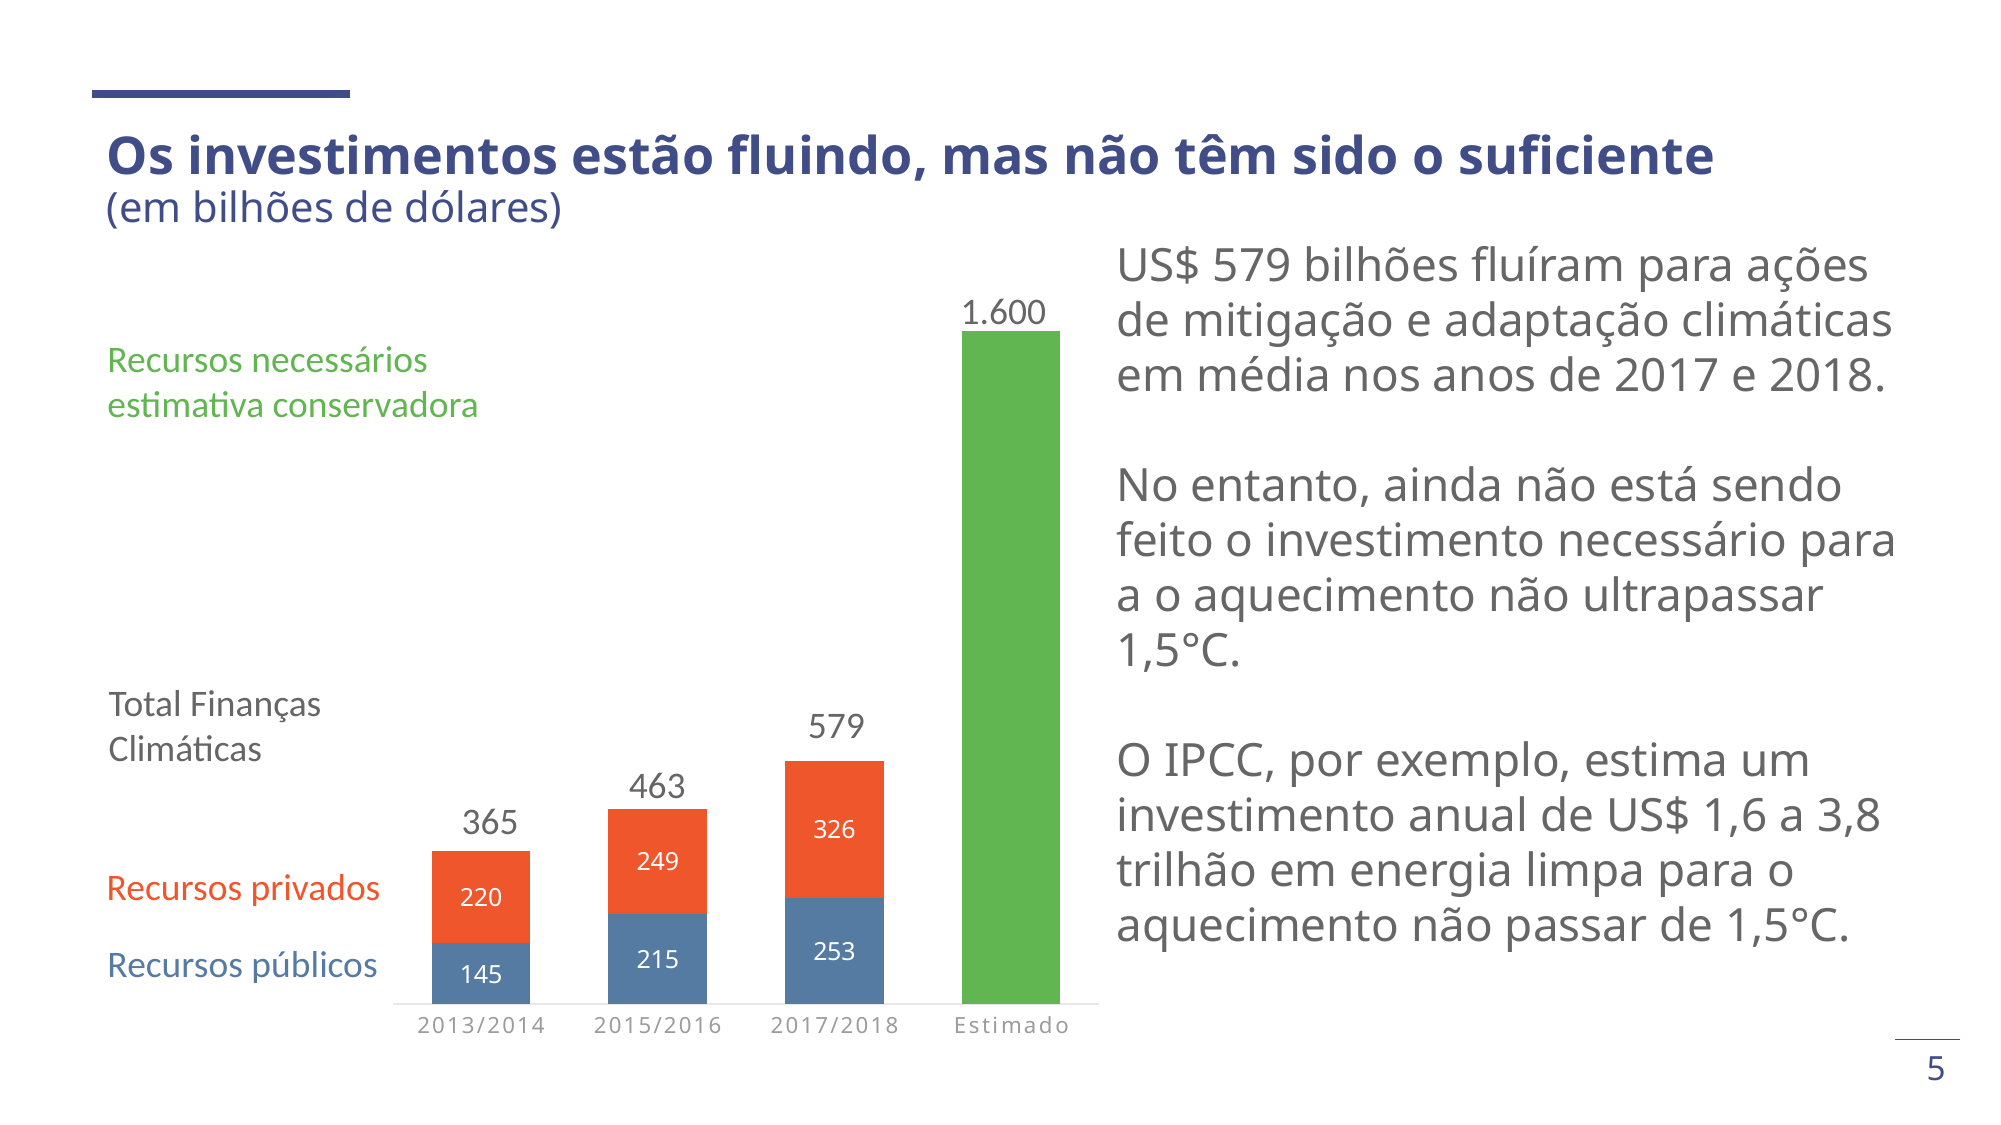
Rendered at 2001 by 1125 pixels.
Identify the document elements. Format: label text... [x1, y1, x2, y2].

title Os investimentos estão fluindo, mas não têm sido o suficiente (em bilhões de dólares) [91, 122, 1747, 230]
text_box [91, 230, 1115, 1057]
text_box US$ 579 bilhões fluíram para ações de mitigação e adaptação climáticas em média nos anos de 2017 e 2018. No entanto, ainda não está sendo feito o investimento necessário para a o aquecimento não ultrapassar 1,5°C. O IPCC, por exemplo, estima um investimento anual de US$ 1,6 a 3,8 trilhão em energia limpa para o aquecimento não passar de 1,5°C. [1101, 228, 1921, 958]
